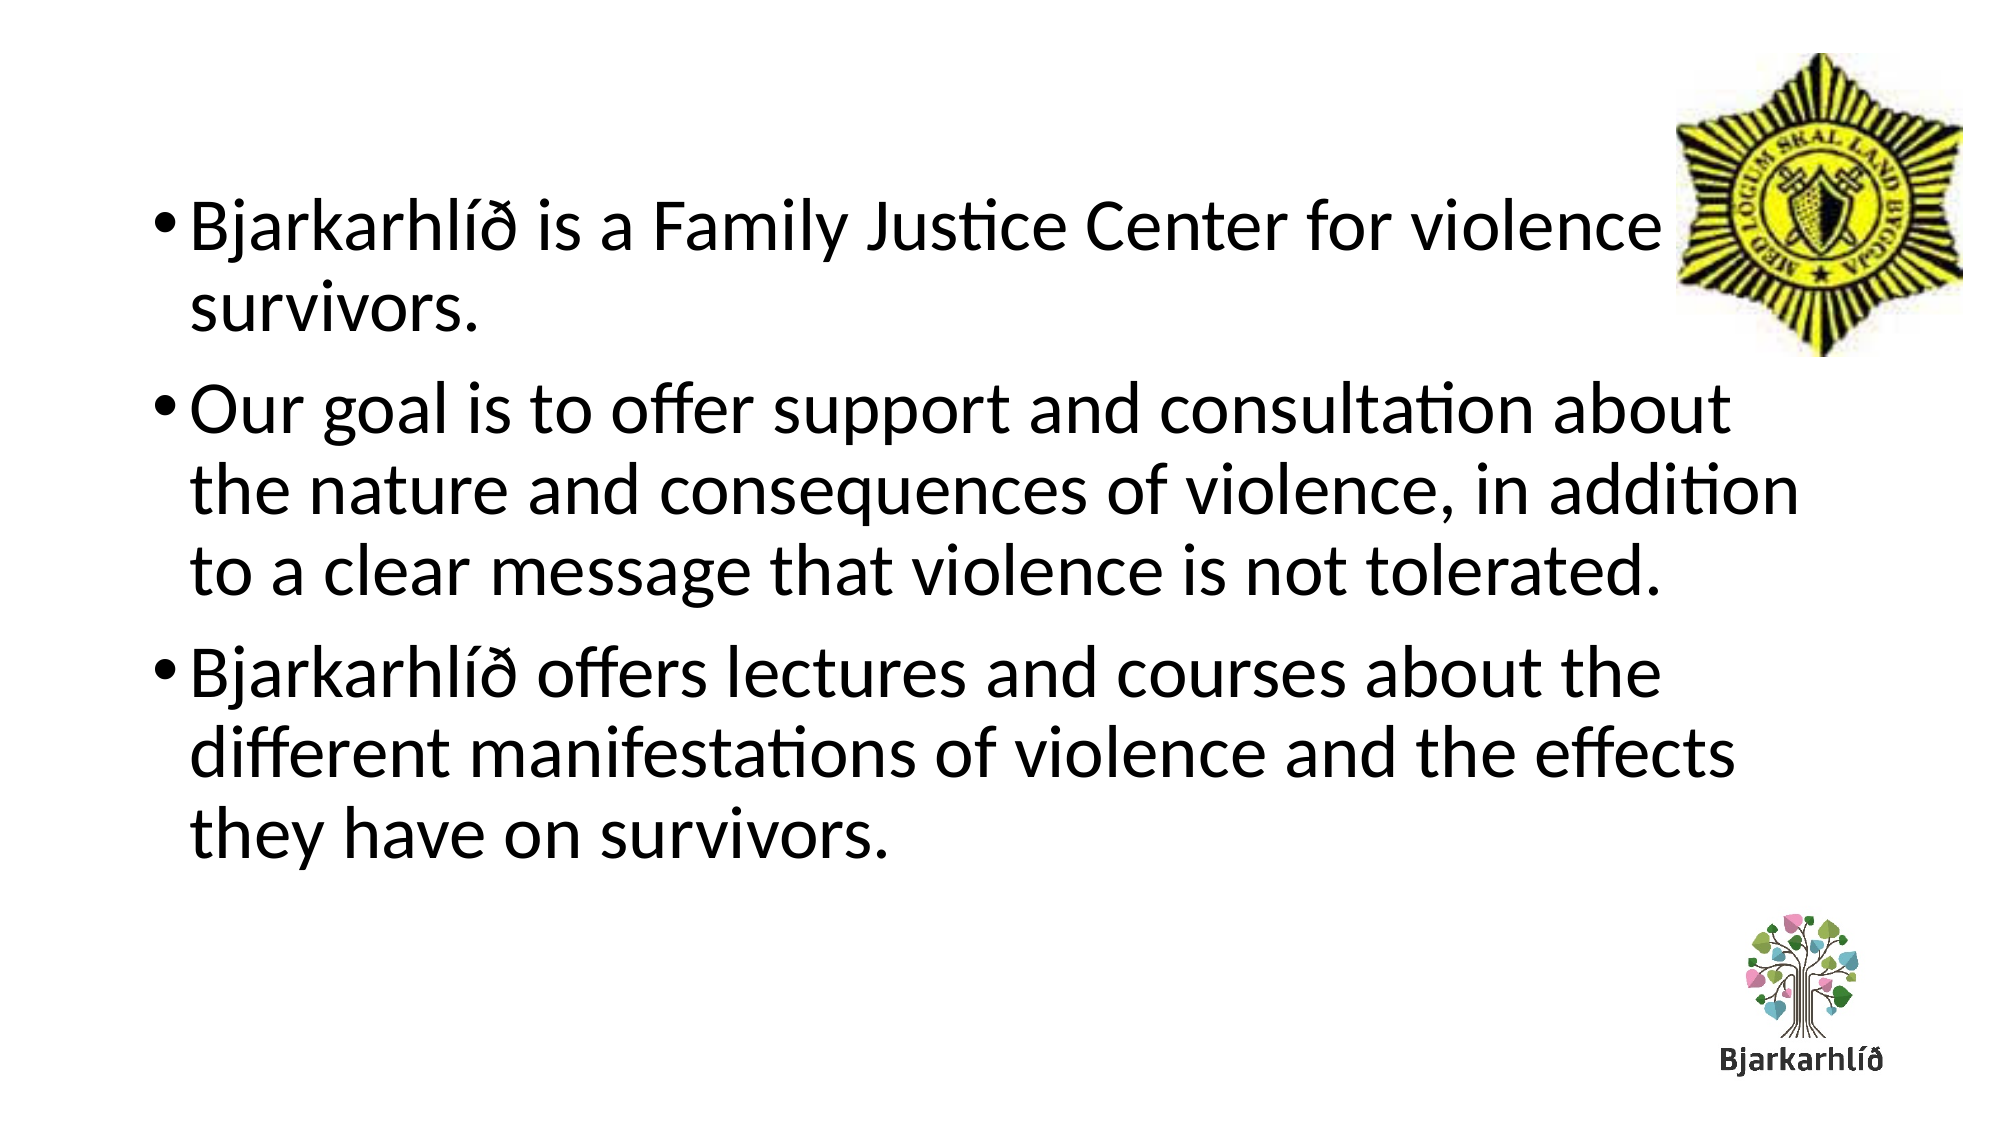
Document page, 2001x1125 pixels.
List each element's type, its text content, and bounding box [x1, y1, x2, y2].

list Bjarkarhlíð is a Family Justice Center for violence survivors. Our goal is to offer support and consultation about the nature and consequences of violence, in addition to a clear message that violence is not tolerated. Bjarkarhlíð offers lectures and courses about the different manifestations of violence and the effects they have on survivors. [137, 178, 1863, 1014]
picture [1690, 884, 1919, 1113]
picture [1676, 53, 1963, 357]
